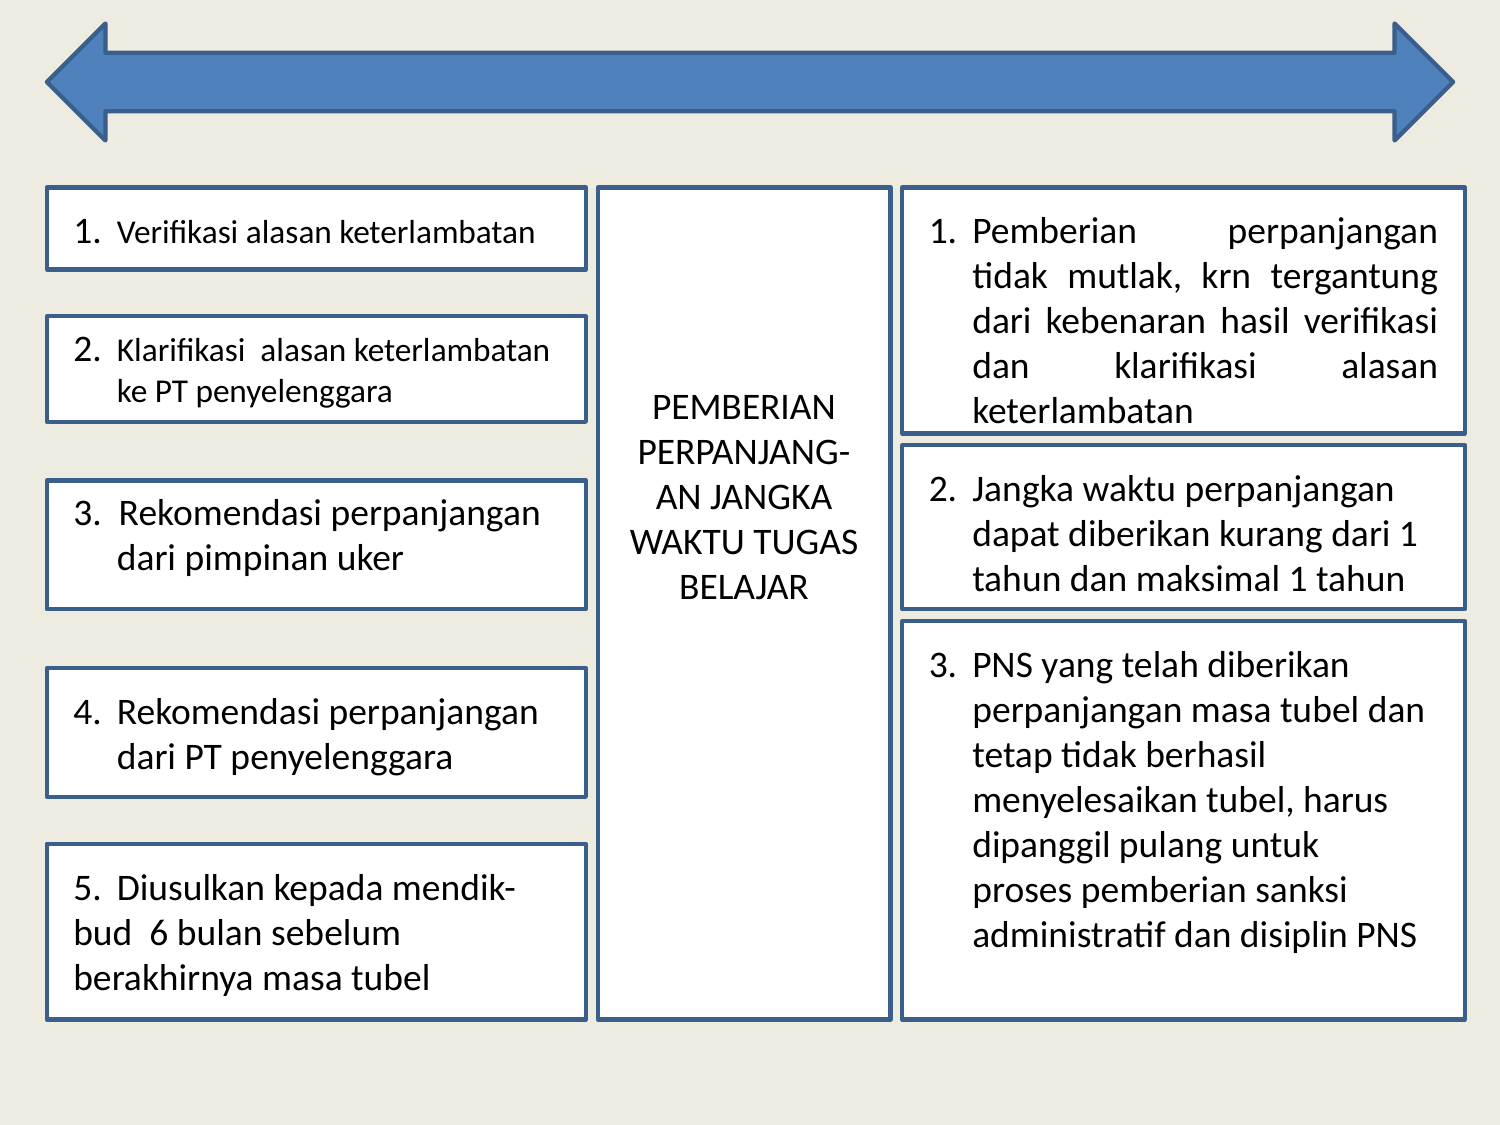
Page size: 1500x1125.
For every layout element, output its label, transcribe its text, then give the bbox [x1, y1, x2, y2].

text_box 3. PNS yang telah diberikan perpanjangan masa tubel dan tetap tidak berhasil menyelesaikan tubel, harus dipanggil pulang untuk proses pemberian sanksi administratif dan disiplin PNS [913, 632, 1442, 963]
text_box 4. Rekomendasi perpanjangan dari PT penyelenggara [58, 679, 575, 785]
text_box [45, 842, 588, 1022]
text_box PEMBERIAN PERPANJANG-AN JANGKA WAKTU TUGAS BELAJAR [609, 374, 879, 615]
text_box [45, 478, 588, 611]
text_box 1. Pemberian perpanjangan tidak mutlak, krn tergantung dari kebenaran hasil verifikasi dan klarifikasi alasan keterlambatan [913, 199, 1453, 439]
text_box 5. Diusulkan kepada mendik- bud 6 bulan sebelum berakhirnya masa tubel [58, 855, 575, 1006]
text_box [45, 666, 588, 799]
text_box 2. Jangka waktu perpanjangan dapat diberikan kurang dari 1 tahun dan maksimal 1 tahun [913, 456, 1453, 607]
text_box 2. Klarifikasi alasan keterlambatan ke PT penyelenggara [58, 316, 575, 416]
text_box [900, 185, 1467, 436]
text_box [900, 443, 1467, 611]
text_box [900, 619, 1467, 1022]
text_box [44, 21, 1456, 143]
text_box 3. Rekomendasi perpanjangan dari pimpinan uker [58, 480, 575, 586]
text_box 1. Verifikasi alasan keterlambatan [58, 199, 575, 259]
text_box [45, 314, 588, 424]
text_box [596, 185, 893, 1022]
text_box [45, 185, 588, 272]
